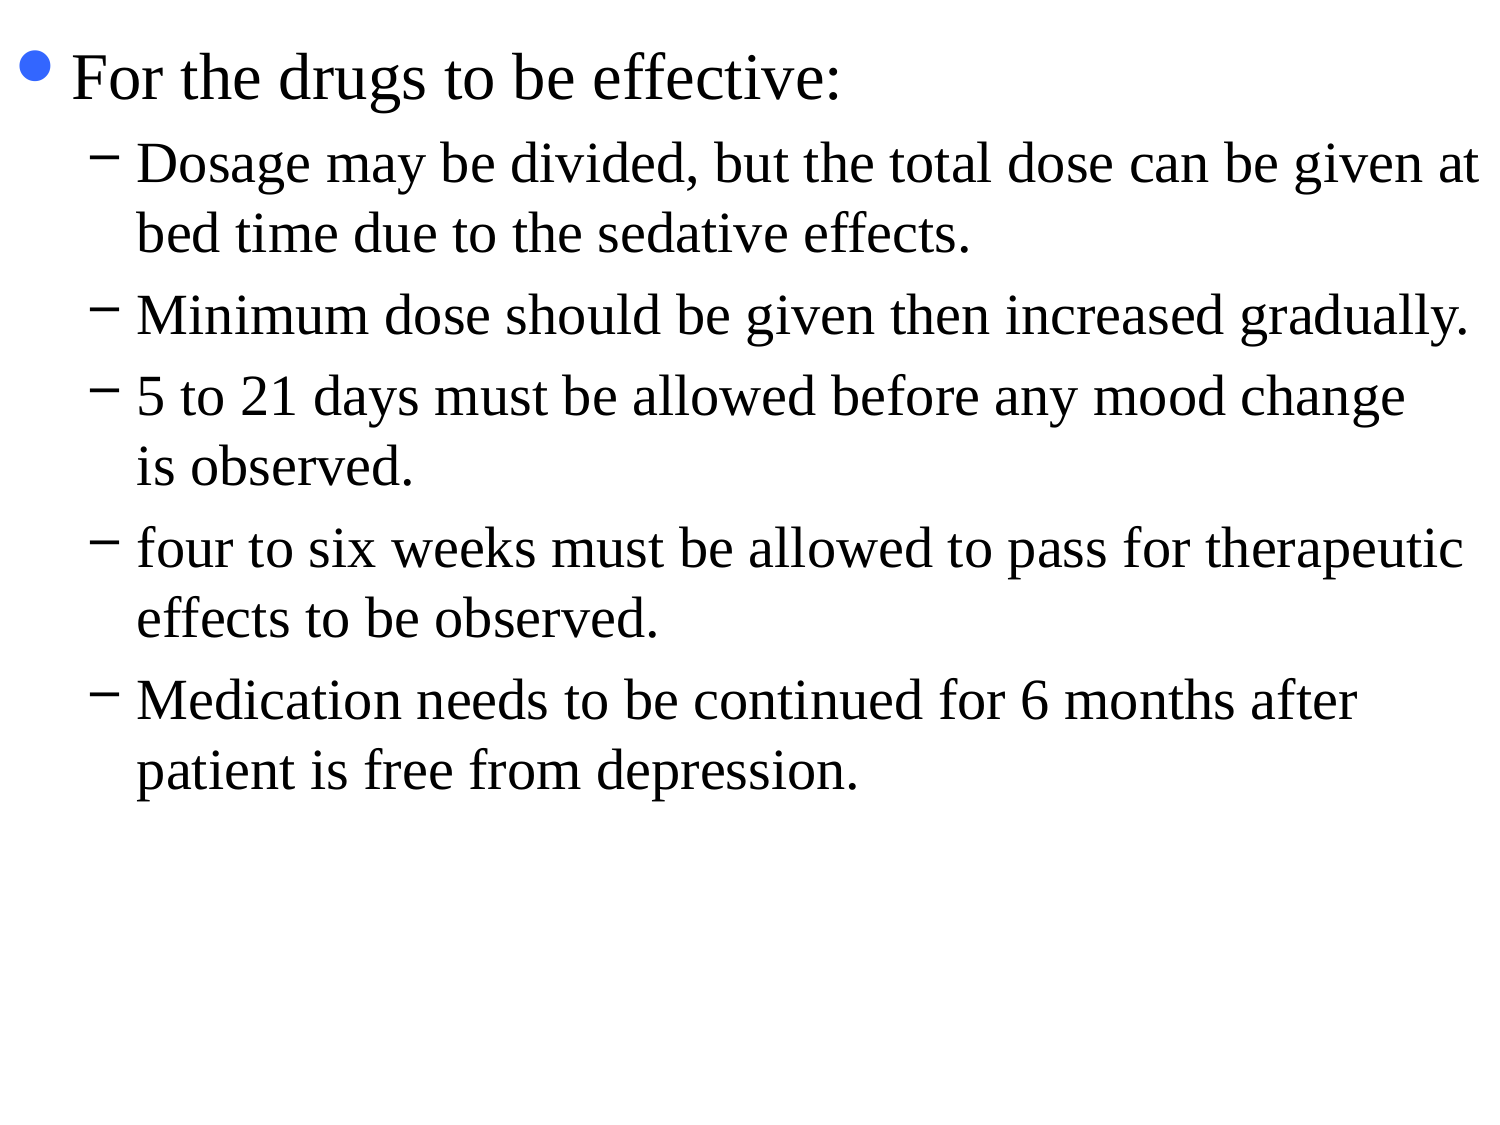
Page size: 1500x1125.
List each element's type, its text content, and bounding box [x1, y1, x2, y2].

list For the drugs to be effective: Dosage may be divided, but the total dose can be given at bed time due to the sedative effects. Minimum dose should be given then increased gradually. 5 to 21 days must be allowed before any mood change is observed. four to six weeks must be allowed to pass for therapeutic effects to be observed. Medication needs to be continued for 6 months after patient is free from depression. [0, 24, 1500, 1125]
